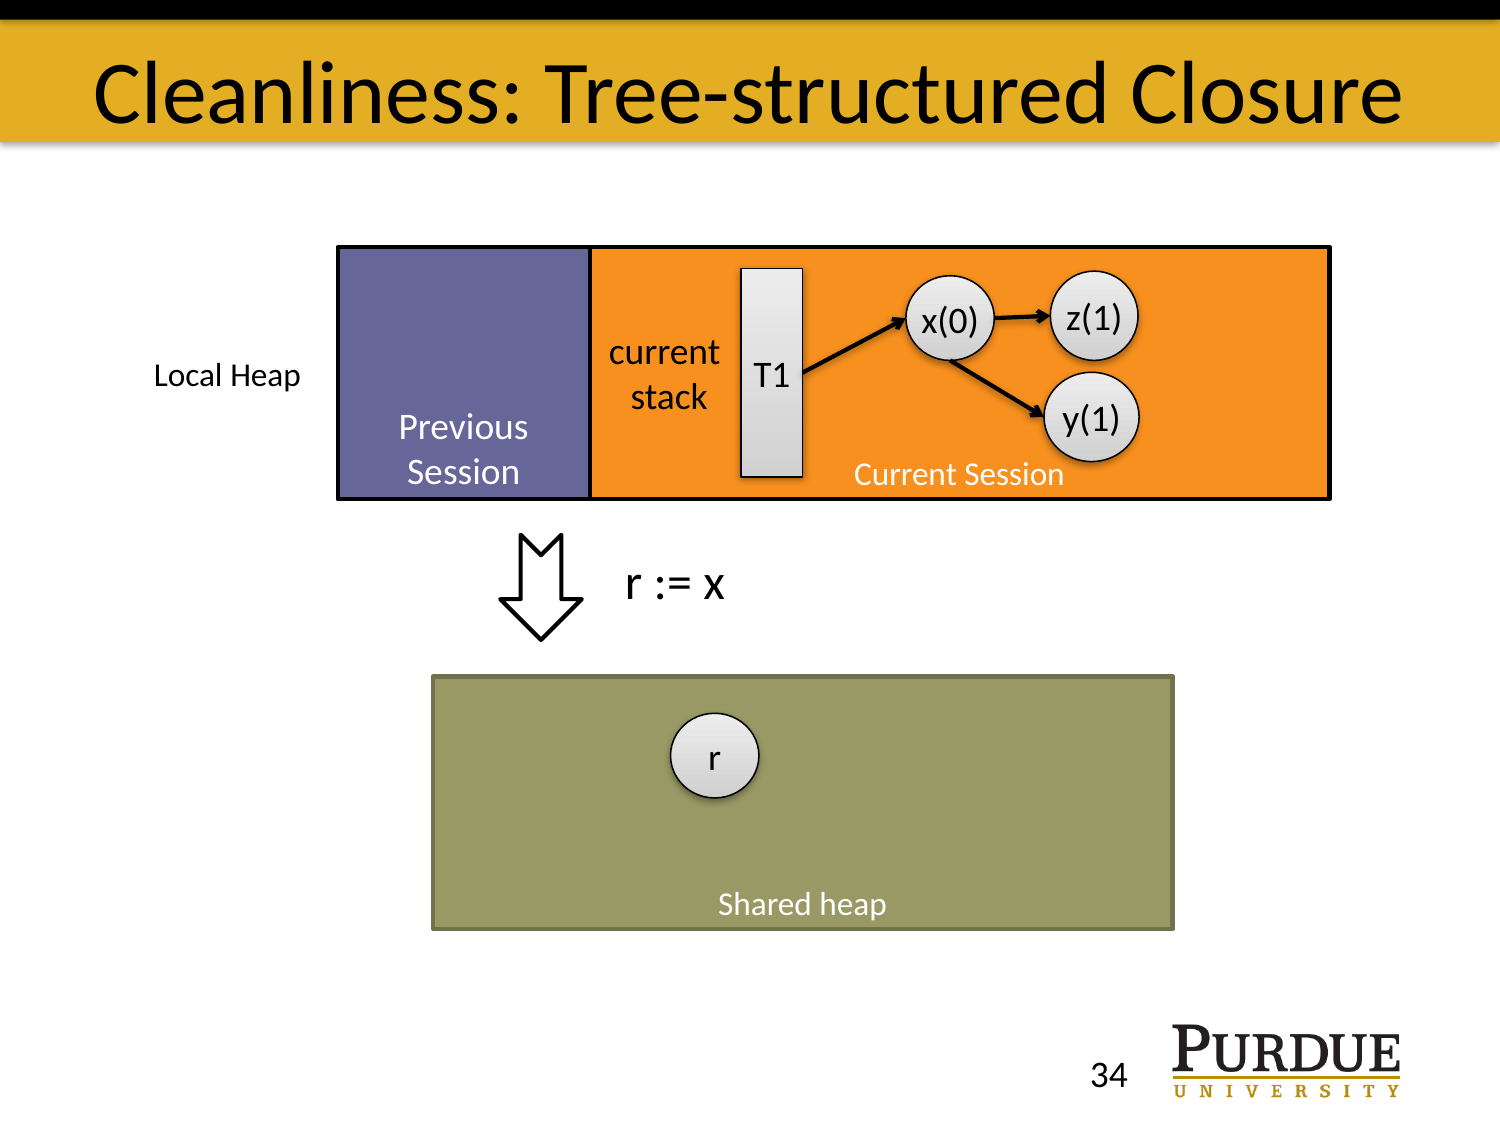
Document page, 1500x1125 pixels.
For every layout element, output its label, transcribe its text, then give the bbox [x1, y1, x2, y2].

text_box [905, 270, 1140, 462]
title Cleanliness: Tree-structured Closure [75, 19, 1425, 142]
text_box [802, 317, 907, 373]
text_box r [669, 712, 760, 799]
text_box T1 [740, 268, 803, 478]
text_box current stack [594, 319, 744, 425]
text_box Previous Session [336, 245, 588, 501]
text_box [499, 534, 742, 641]
text_box Current Session [588, 245, 1332, 501]
text_box Shared heap [431, 674, 1175, 931]
text_box Local Heap [139, 345, 317, 400]
slide_number 34 [1074, 1042, 1425, 1103]
